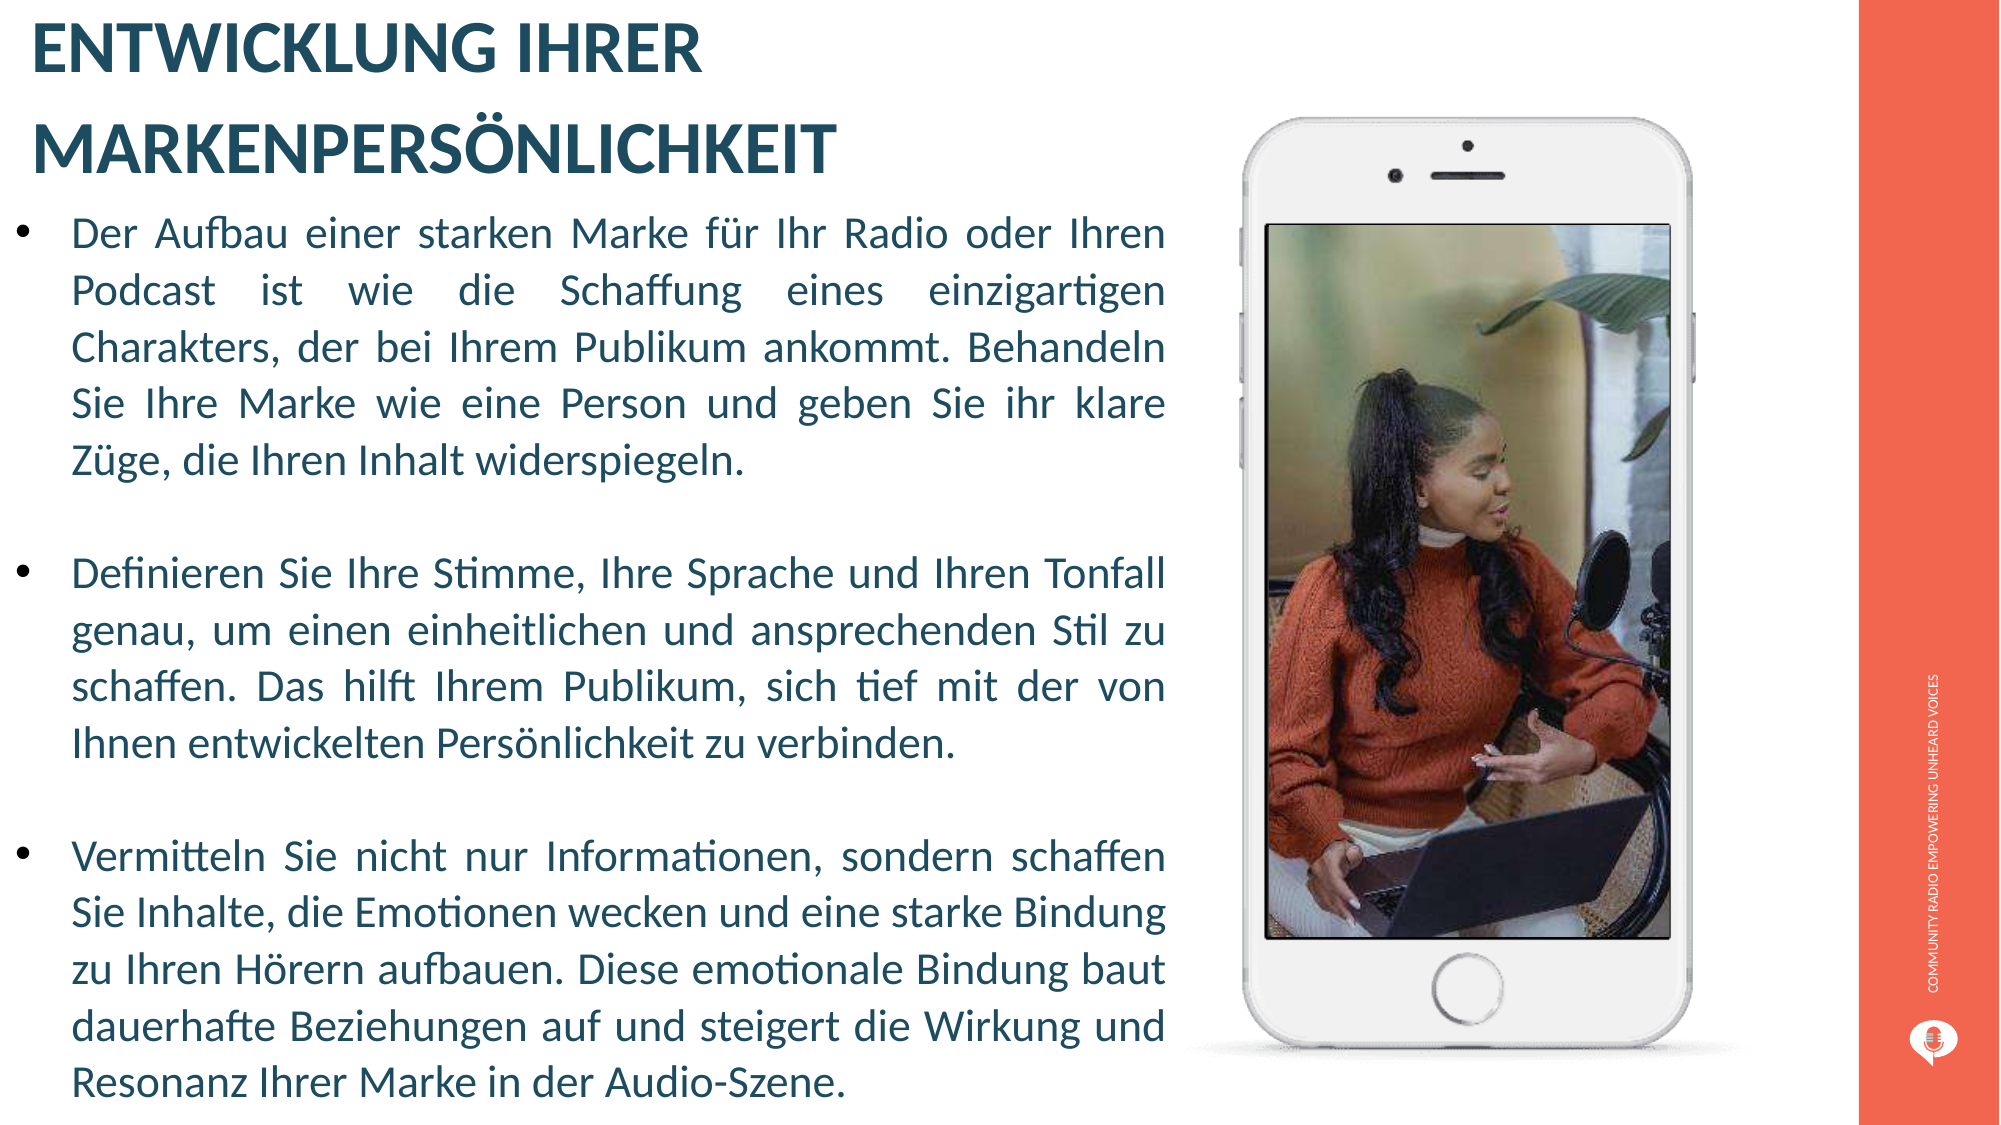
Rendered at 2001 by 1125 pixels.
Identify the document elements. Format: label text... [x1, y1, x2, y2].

picture [1135, 195, 1807, 1109]
list ENTWICKLUNG IHRER MARKENPERSÖNLICHKEIT [16, 0, 2000, 195]
list Der Aufbau einer starken Marke für Ihr Radio oder Ihren Podcast ist wie die Schaffung eines einzigartigen Charakters, der bei Ihrem Publikum ankommt. Behandeln Sie Ihre Marke wie eine Person und geben Sie ihr klare Züge, die Ihren Inhalt widerspiegeln. Definieren Sie Ihre Stimme, Ihre Sprache und Ihren Tonfall genau, um einen einheitlichen und ansprechenden Stil zu schaffen. Das hilft Ihrem Publikum, sich tief mit der von Ihnen entwickelten Persönlichkeit zu verbinden. Vermitteln Sie nicht nur Informationen, sondern schaffen Sie Inhalte, die Emotionen wecken und eine starke Bindung zu Ihren Hörern aufbauen. Diese emotionale Bindung baut dauerhafte Beziehungen auf und steigert die Wirkung und Resonanz Ihrer Marke in der Audio-Szene. [0, 194, 1183, 1013]
